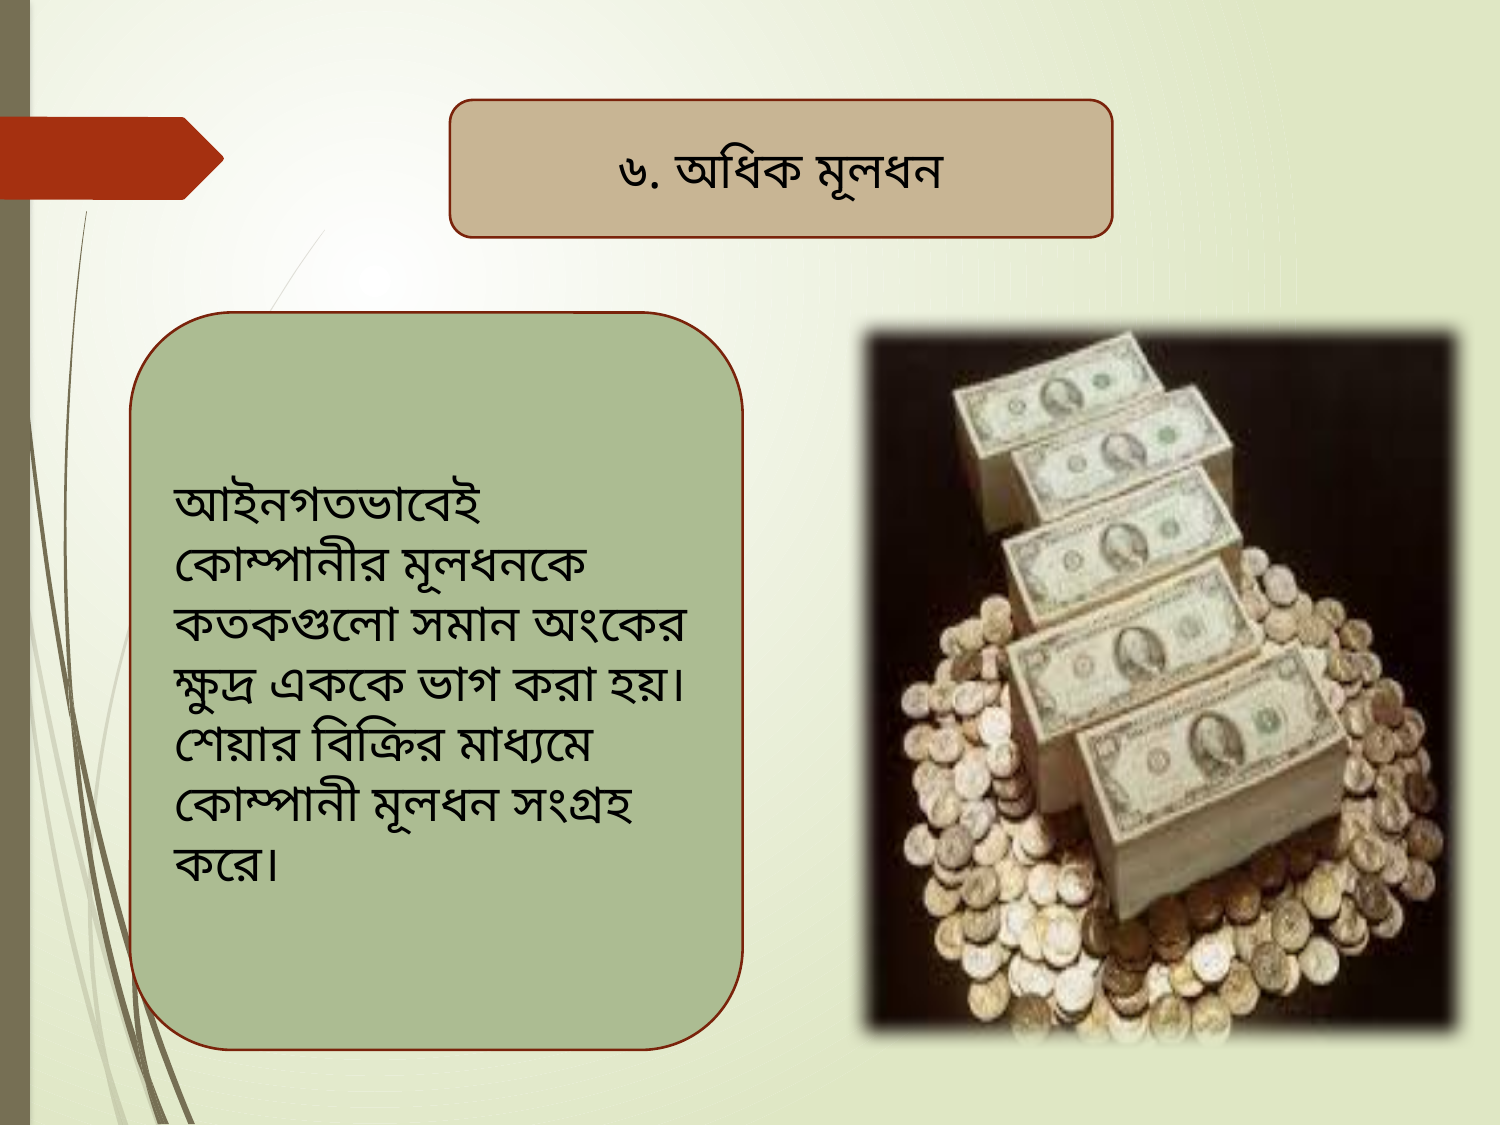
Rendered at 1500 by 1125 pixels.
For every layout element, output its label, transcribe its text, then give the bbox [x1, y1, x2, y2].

picture [846, 312, 1476, 1051]
text_box ৬. অধিক মূলধন [448, 98, 1114, 239]
text_box আইনগতভাবেই কোম্পানীর মূলধনকে কতকগুলো সমান অংকের ক্ষুদ্র এককে ভাগ করা হয়। শেয়ার বিক্রির মাধ্যমে কোম্পানী মূলধন সংগ্রহ করে। [128, 311, 744, 1052]
